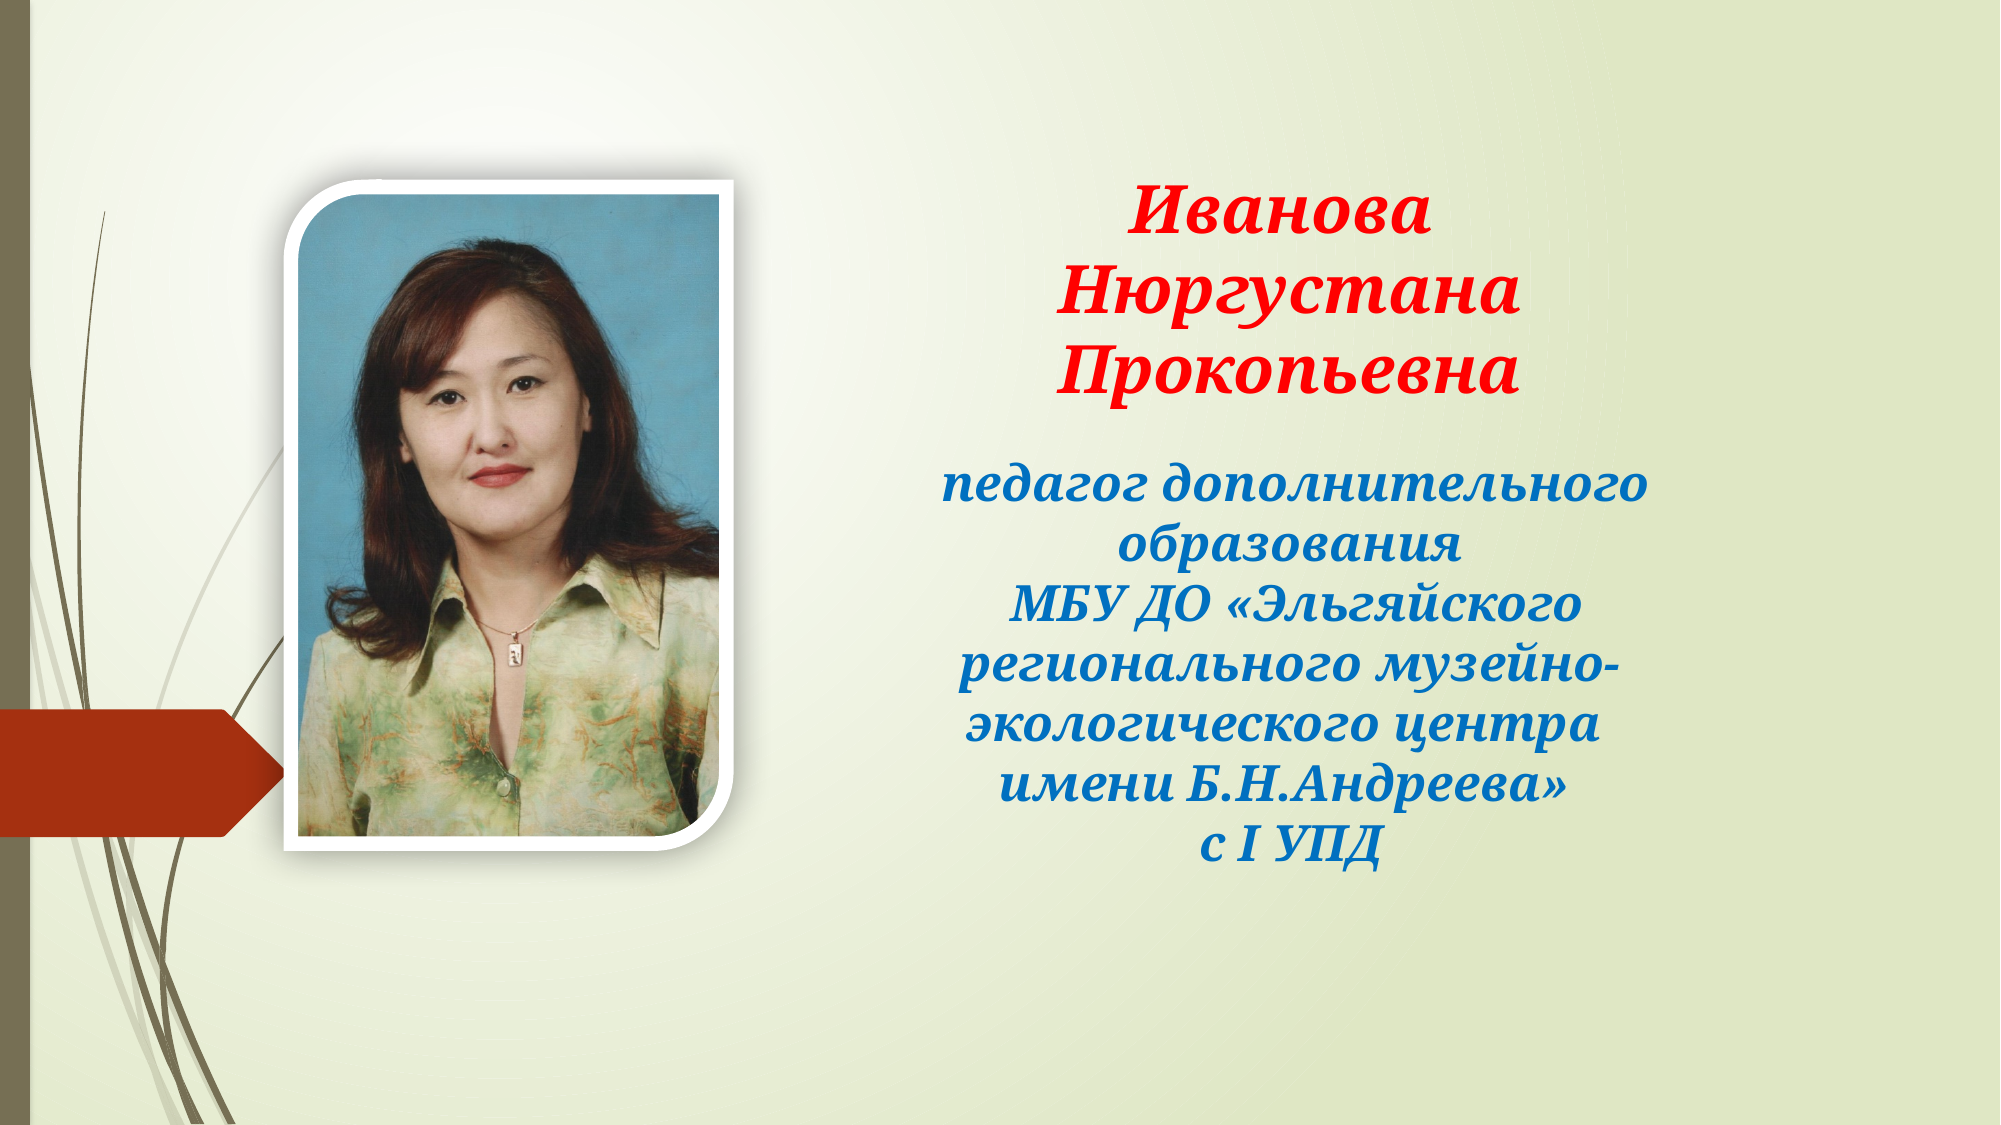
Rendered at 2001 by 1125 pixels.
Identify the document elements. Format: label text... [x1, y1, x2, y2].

subtitle Иванова Нюргустана Прокопьевна педагог дополнительного образования МБУ ДО «Эльгяйского регионального музейно-экологического центра имени Б.Н.Андреева» с I УПД [814, 158, 1767, 896]
picture [290, 186, 727, 844]
